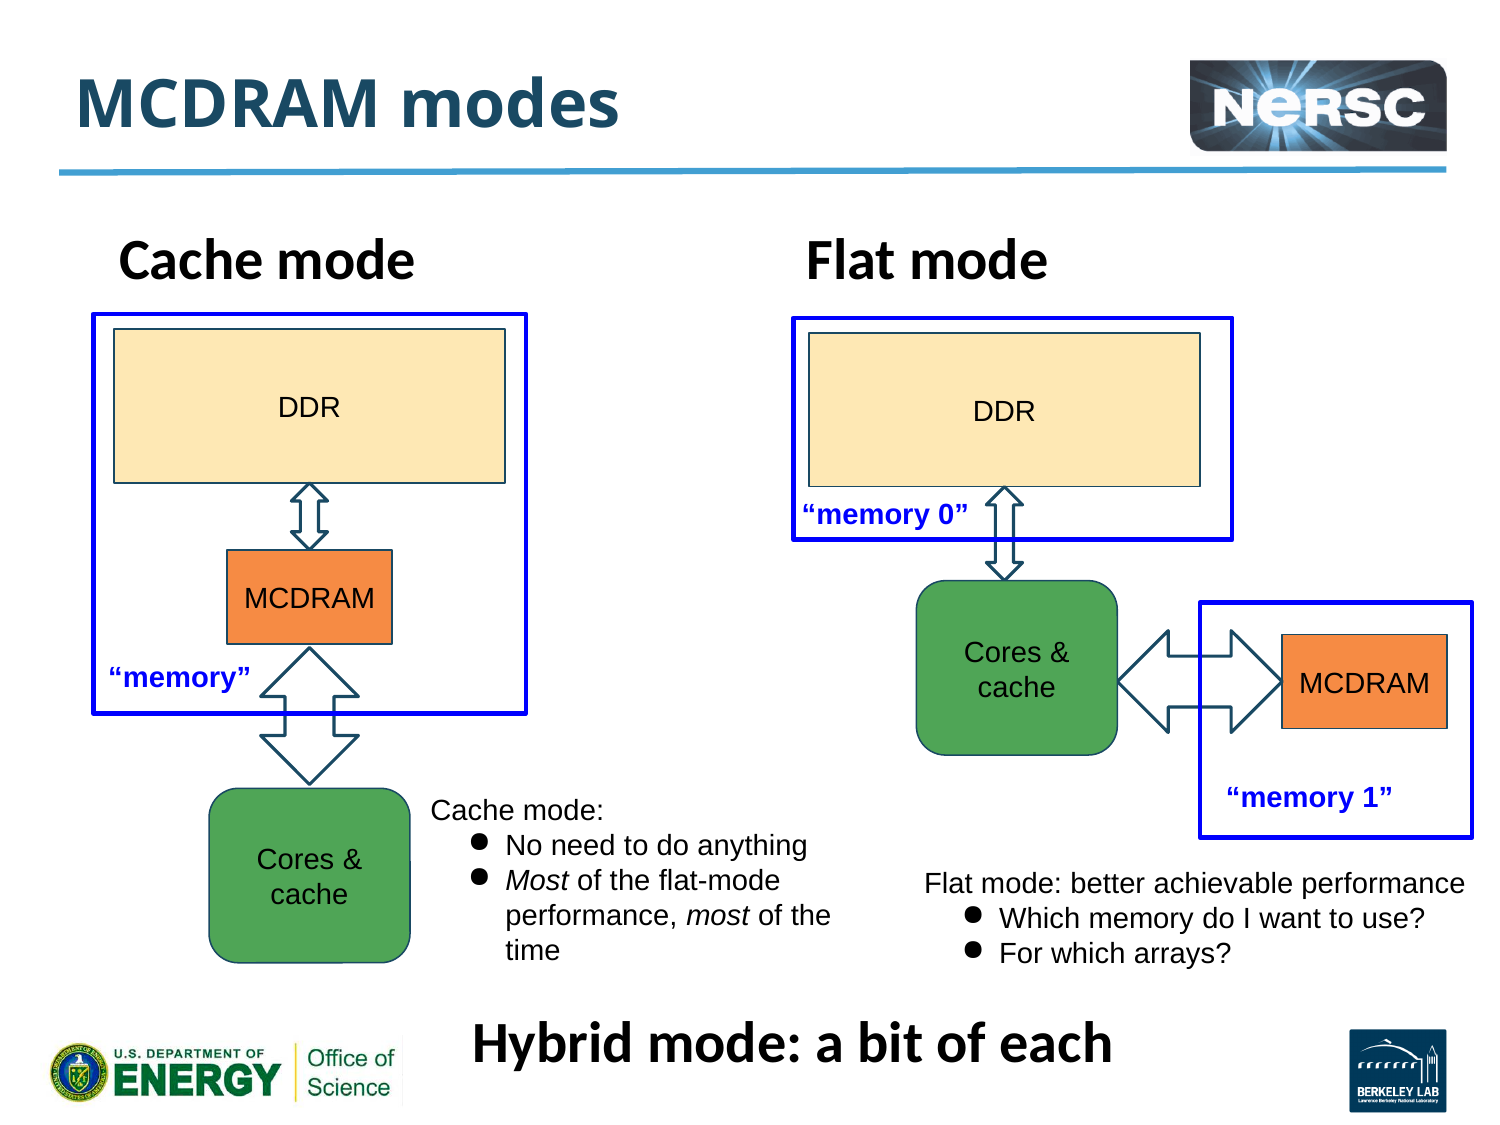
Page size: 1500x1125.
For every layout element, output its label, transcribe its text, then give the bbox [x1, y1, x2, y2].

text_box Cores & cache [209, 788, 411, 963]
list Flat mode [762, 206, 1425, 321]
text_box [1199, 602, 1473, 838]
picture [1190, 58, 1447, 156]
text_box [1118, 630, 1199, 733]
text_box [793, 317, 1233, 540]
text_box Flat mode: better achievable performance Which memory do I want to use? For which arrays? [909, 848, 1485, 1001]
text_box “memory 0” [786, 480, 995, 555]
text_box [260, 714, 359, 785]
list Hybrid mode: a bit of each [428, 988, 1307, 1103]
picture [40, 1029, 403, 1113]
picture [1349, 1029, 1447, 1113]
text_box [986, 540, 1023, 580]
text_box [93, 313, 526, 714]
text_box “memory” [93, 643, 282, 718]
text_box Cores & cache [916, 580, 1118, 756]
list Cache mode [75, 206, 738, 333]
title MCDRAM modes [59, 29, 1178, 156]
text_box Cache mode: No need to do anything Most of the flat-mode performance, most of the time [415, 776, 855, 988]
